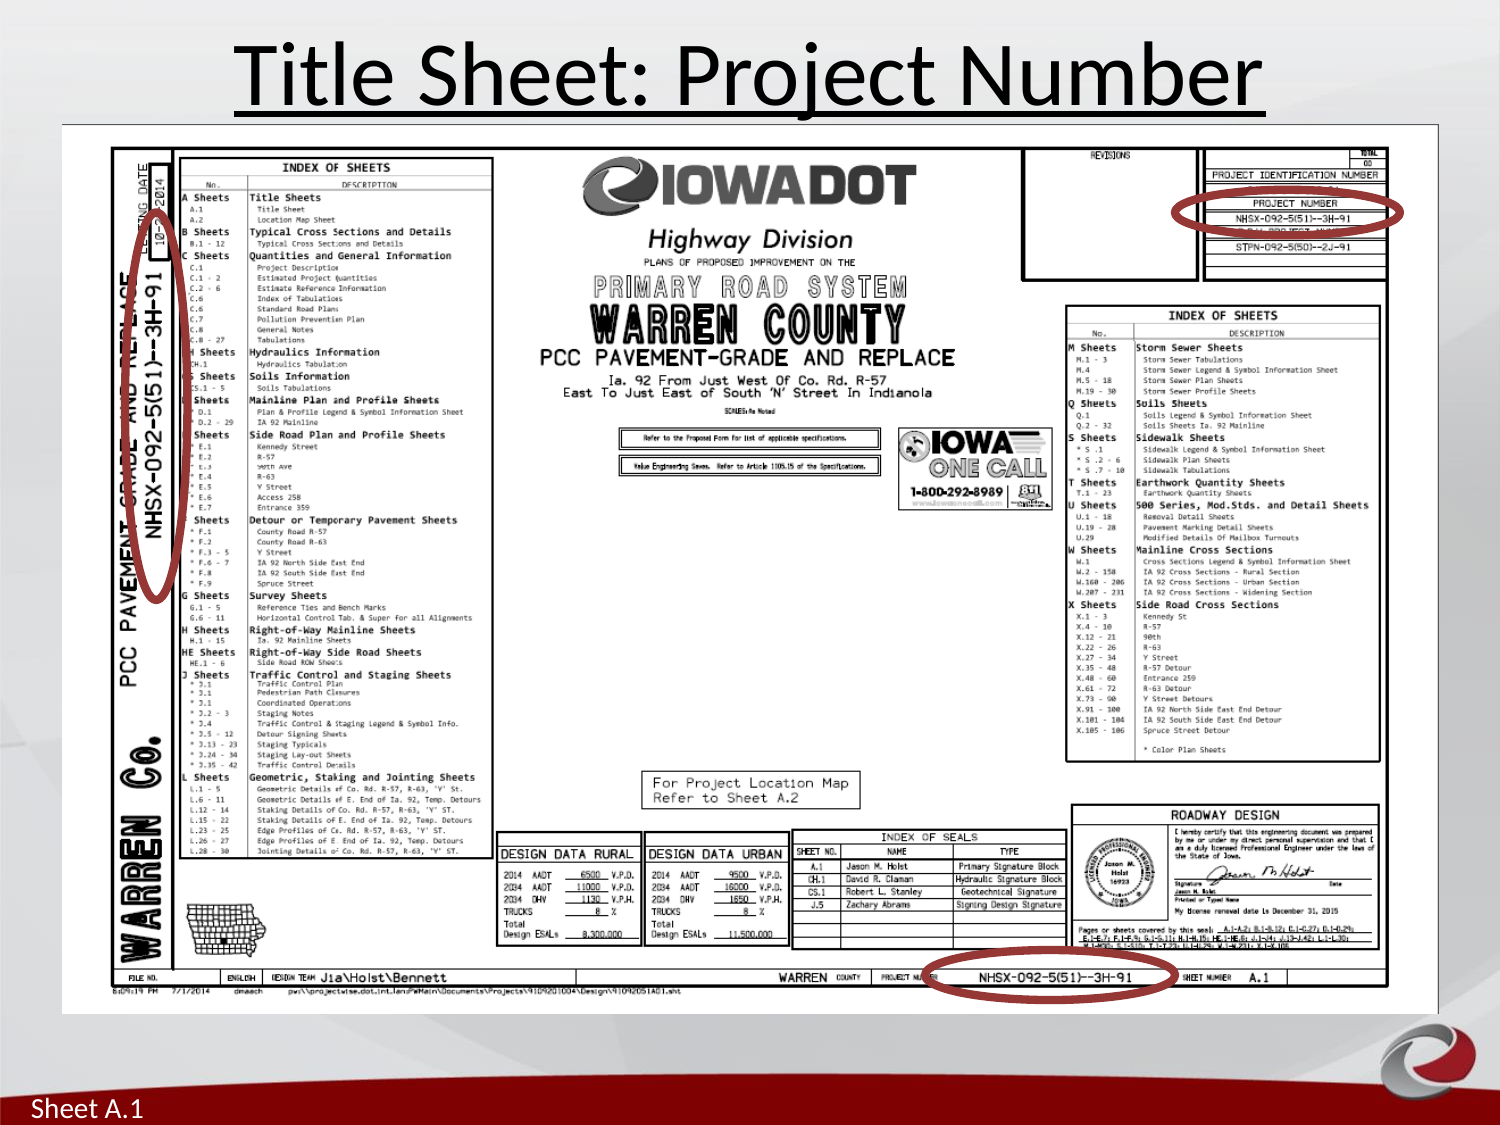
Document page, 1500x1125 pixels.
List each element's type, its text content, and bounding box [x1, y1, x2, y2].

title Title Sheet: Project Number [75, 0, 1425, 123]
picture [0, 0, 1500, 1125]
text_box Sheet A.1 [0, 1089, 175, 1125]
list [62, 124, 1439, 1014]
